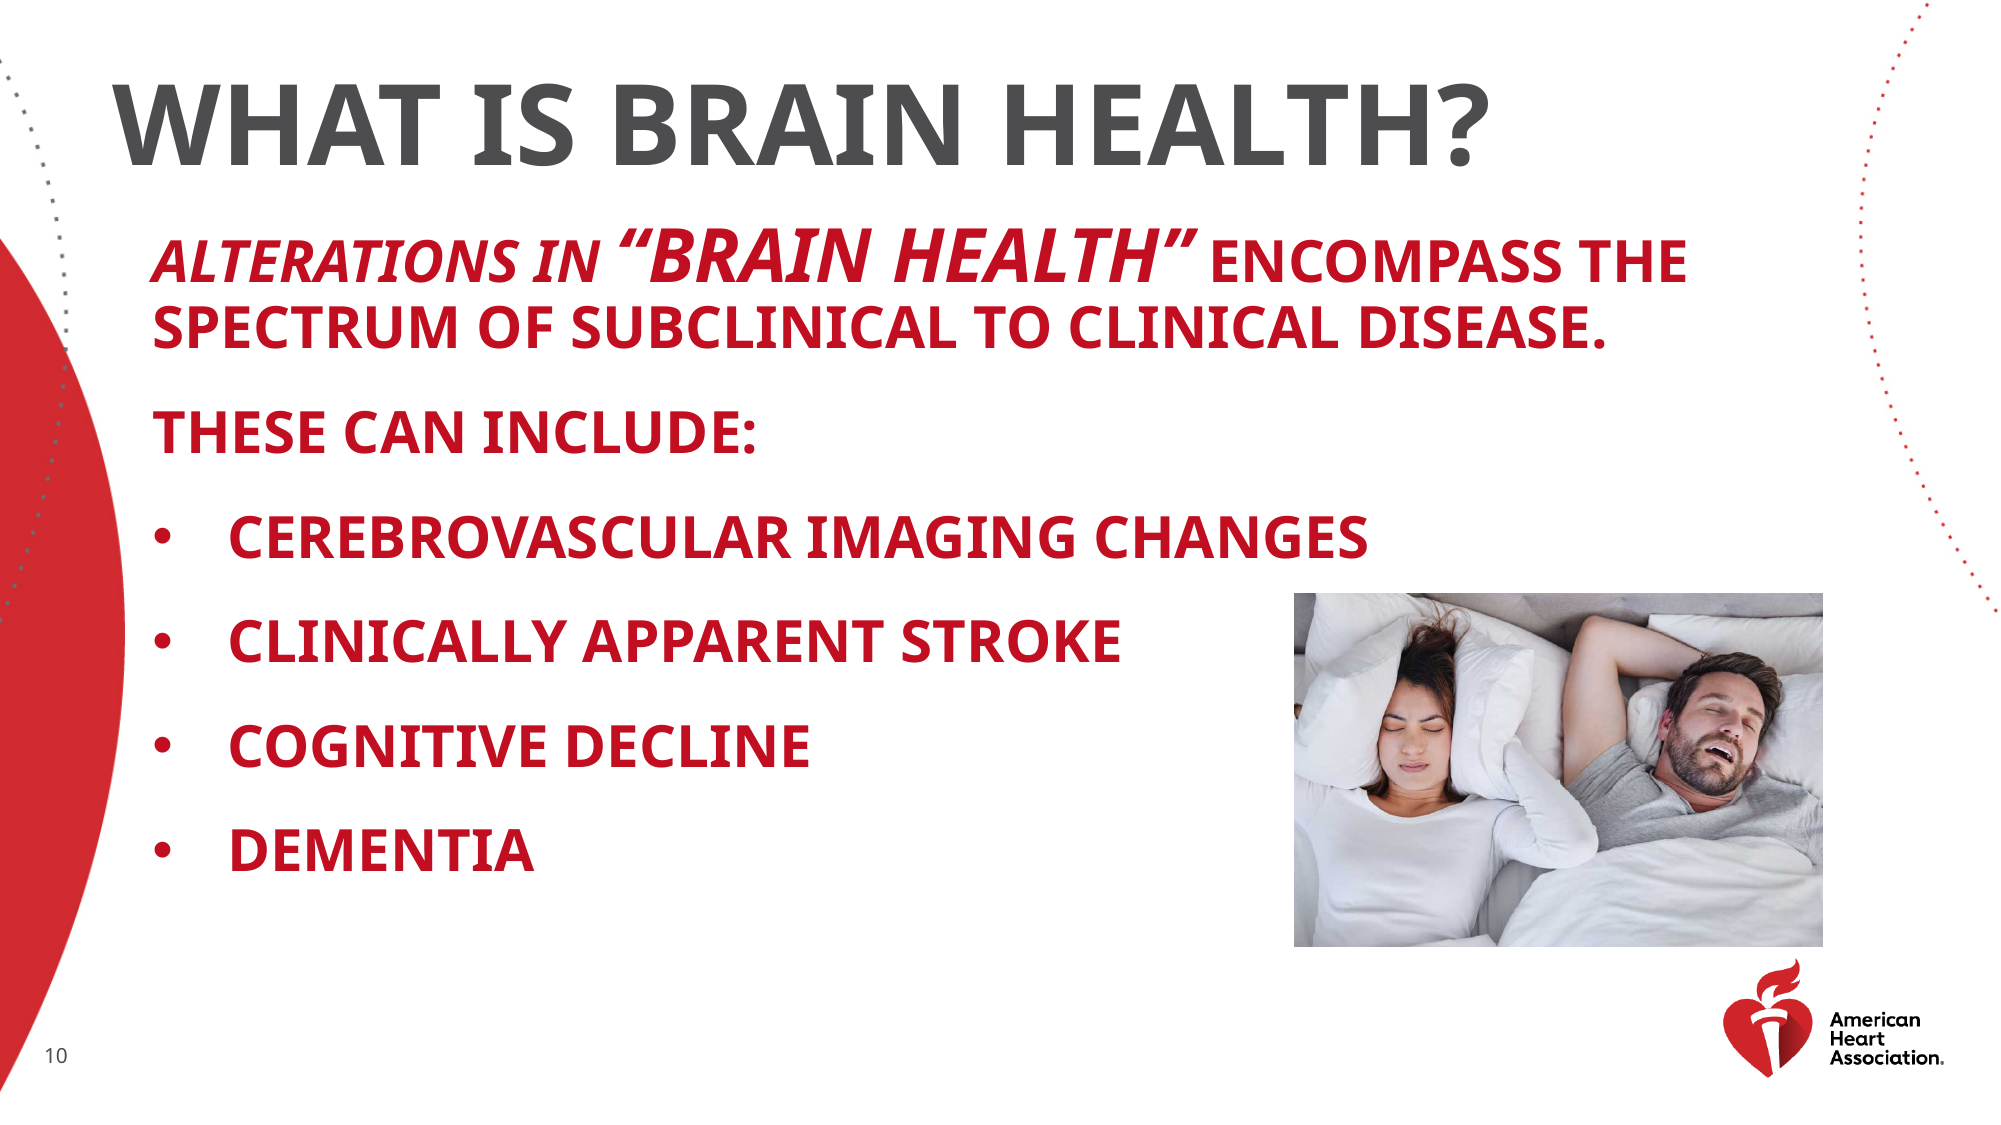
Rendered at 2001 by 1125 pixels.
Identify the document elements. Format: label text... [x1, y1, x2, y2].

picture [0, 0, 2000, 1125]
title What is brain health? [97, 105, 1823, 198]
list Alterations in “Brain health” encompass the spectrum of subclinical to clinical disease. These can include: Cerebrovascular imaging changes Clinically apparent stroke Cognitive decline dementia [137, 210, 1863, 947]
